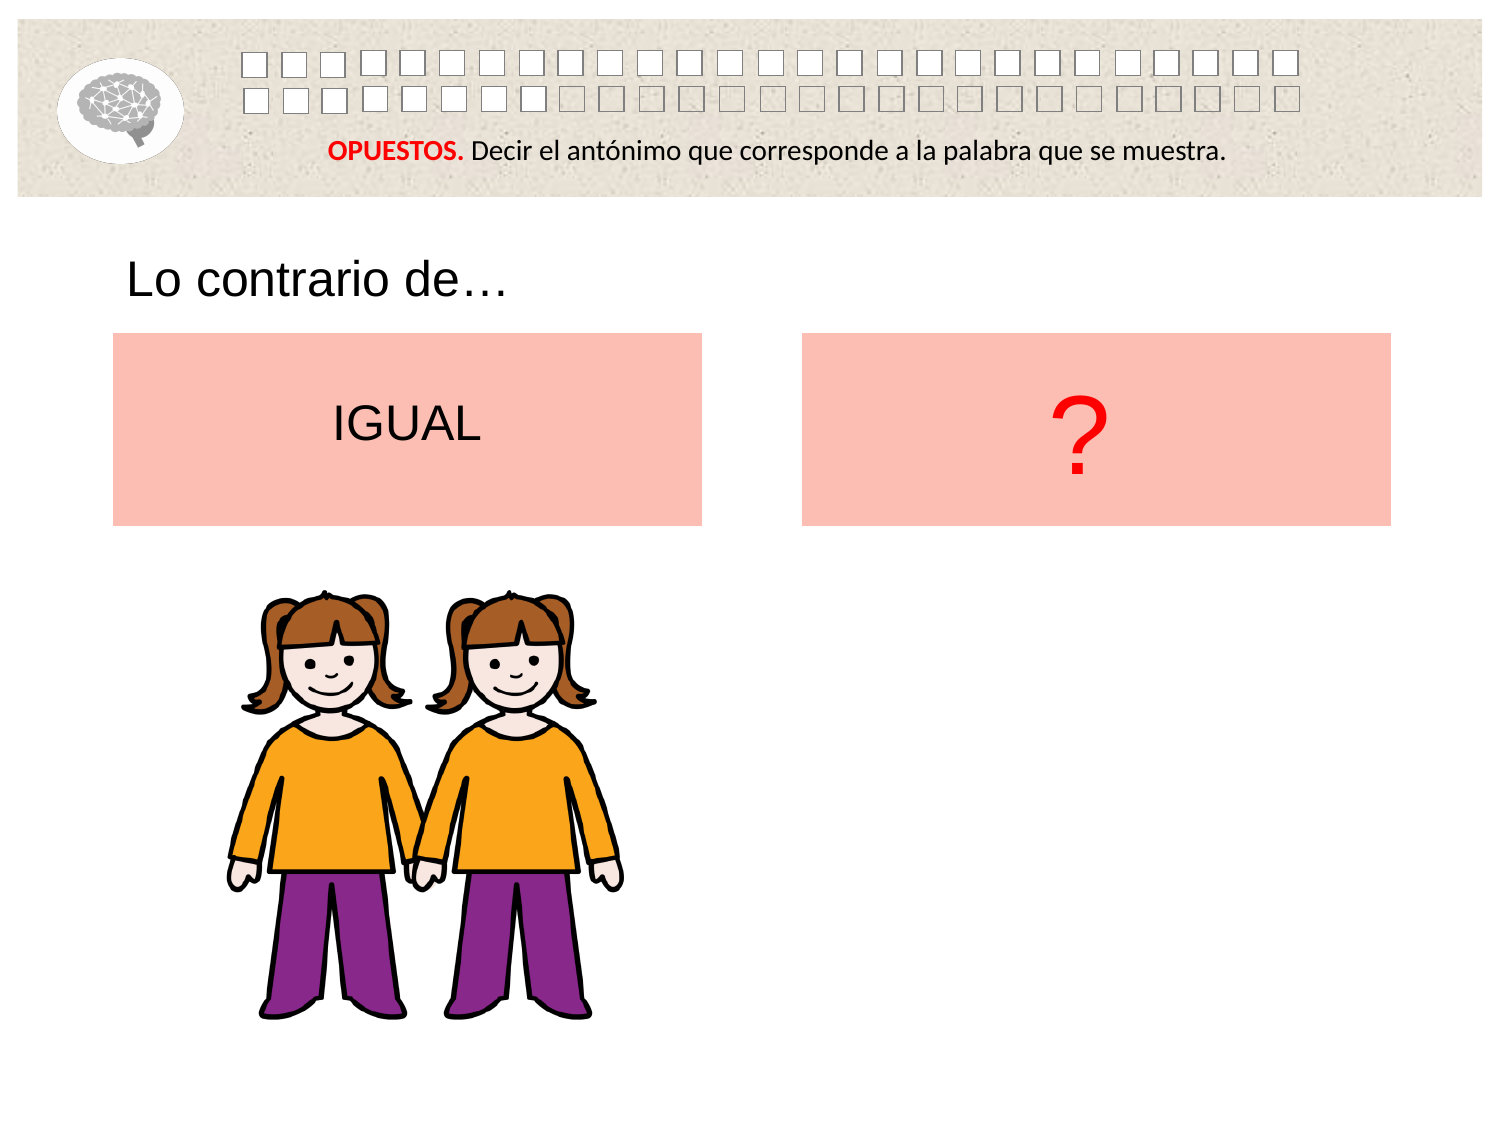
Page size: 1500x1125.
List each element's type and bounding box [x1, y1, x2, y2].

picture [194, 573, 656, 1036]
text_box [1033, 354, 1187, 505]
table_header [802, 333, 1391, 526]
picture [56, 58, 184, 164]
table_header [113, 333, 702, 526]
text_box [112, 238, 561, 314]
text_box [17, 19, 1483, 197]
